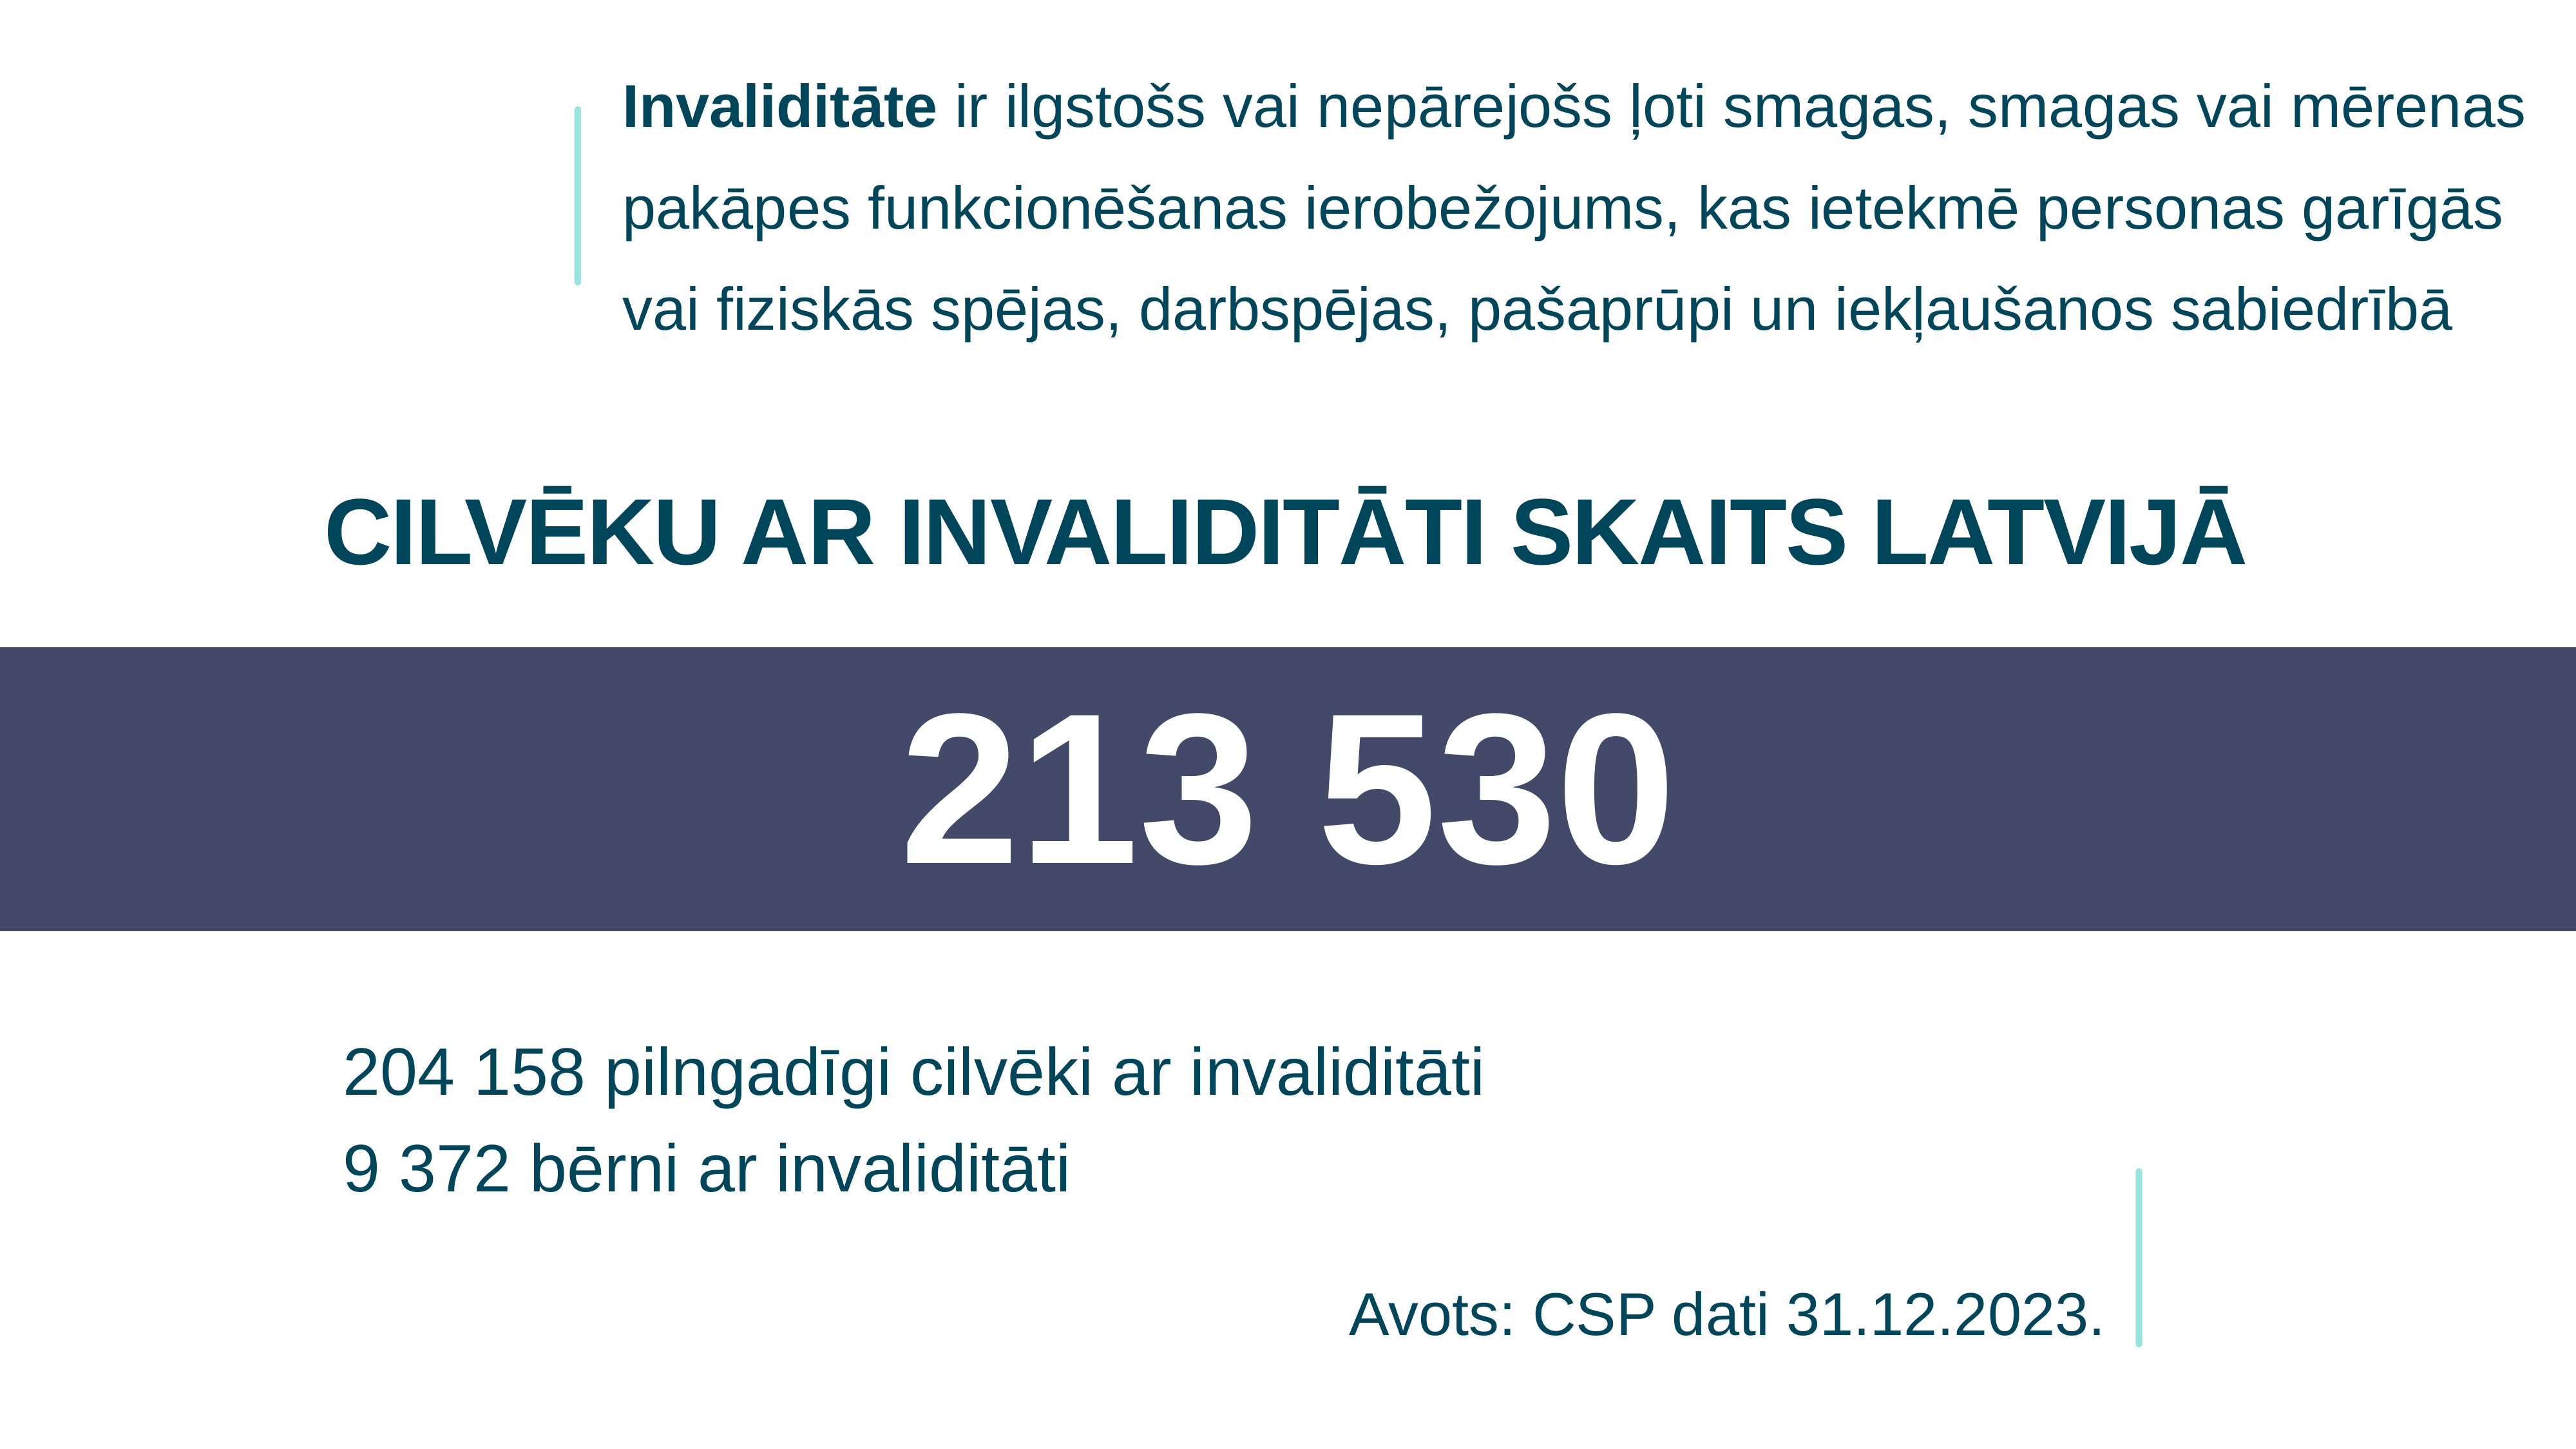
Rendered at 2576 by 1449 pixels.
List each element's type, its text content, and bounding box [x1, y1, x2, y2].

text_box Invaliditāte ir ilgstošs vai nepārejošs ļoti smagas, smagas vai mērenas pakāpes funkcionēšanas ierobežojums, kas ietekmē personas garīgās vai fiziskās spējas, darbspējas, pašaprūpi un iekļaušanos sabiedrībā [613, 33, 2539, 347]
title CILVĒKU AR INVALIDITĀTI SKAITS LATVIJĀ [123, 456, 2450, 612]
text_box [0, 647, 2576, 932]
text_box 213 530 [334, 643, 2242, 911]
text_box 204 158 pilngadīgi cilvēki ar invaliditāti 9 372 bērni ar invaliditāti [334, 1007, 2005, 1210]
text_box Avots: CSP dati 31.12.2023. [1286, 1241, 2116, 1352]
